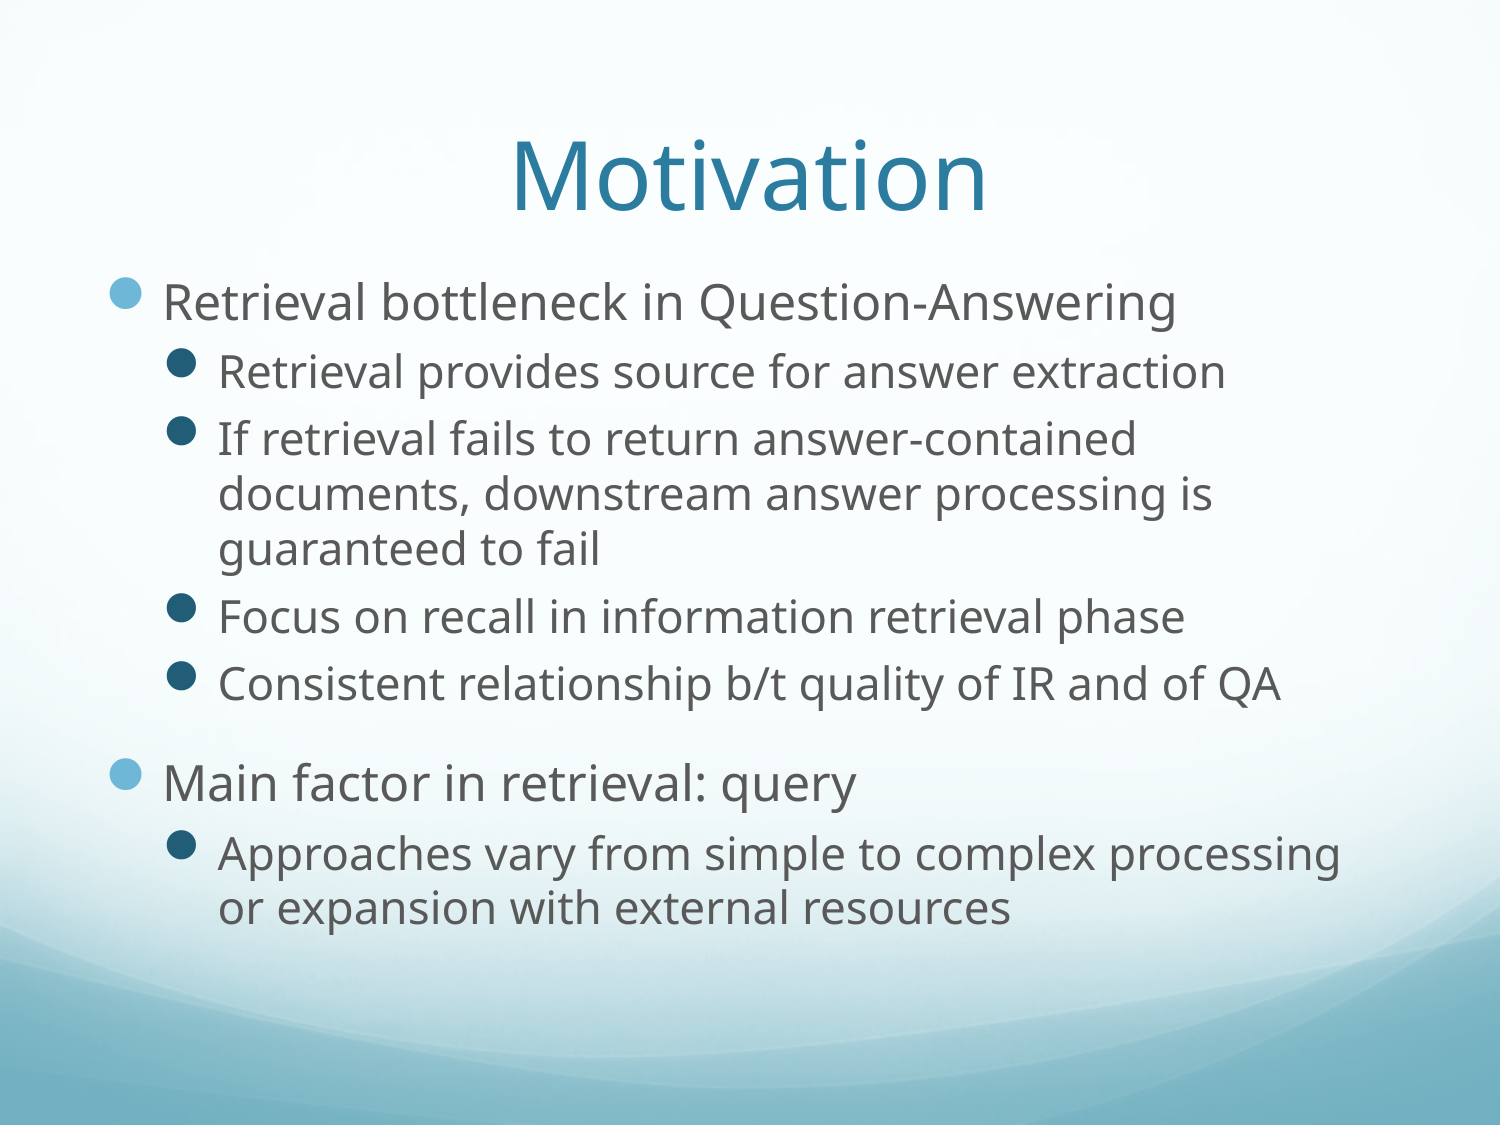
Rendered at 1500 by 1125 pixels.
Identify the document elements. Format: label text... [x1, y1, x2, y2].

list Retrieval bottleneck in Question-Answering Retrieval provides source for answer extraction If retrieval fails to return answer-contained documents, downstream answer processing is guaranteed to fail Focus on recall in information retrieval phase Consistent relationship b/t quality of IR and of QA Main factor in retrieval: query Approaches vary from simple to complex processing or expansion with external resources [90, 262, 1410, 975]
title Motivation [90, 17, 1410, 237]
